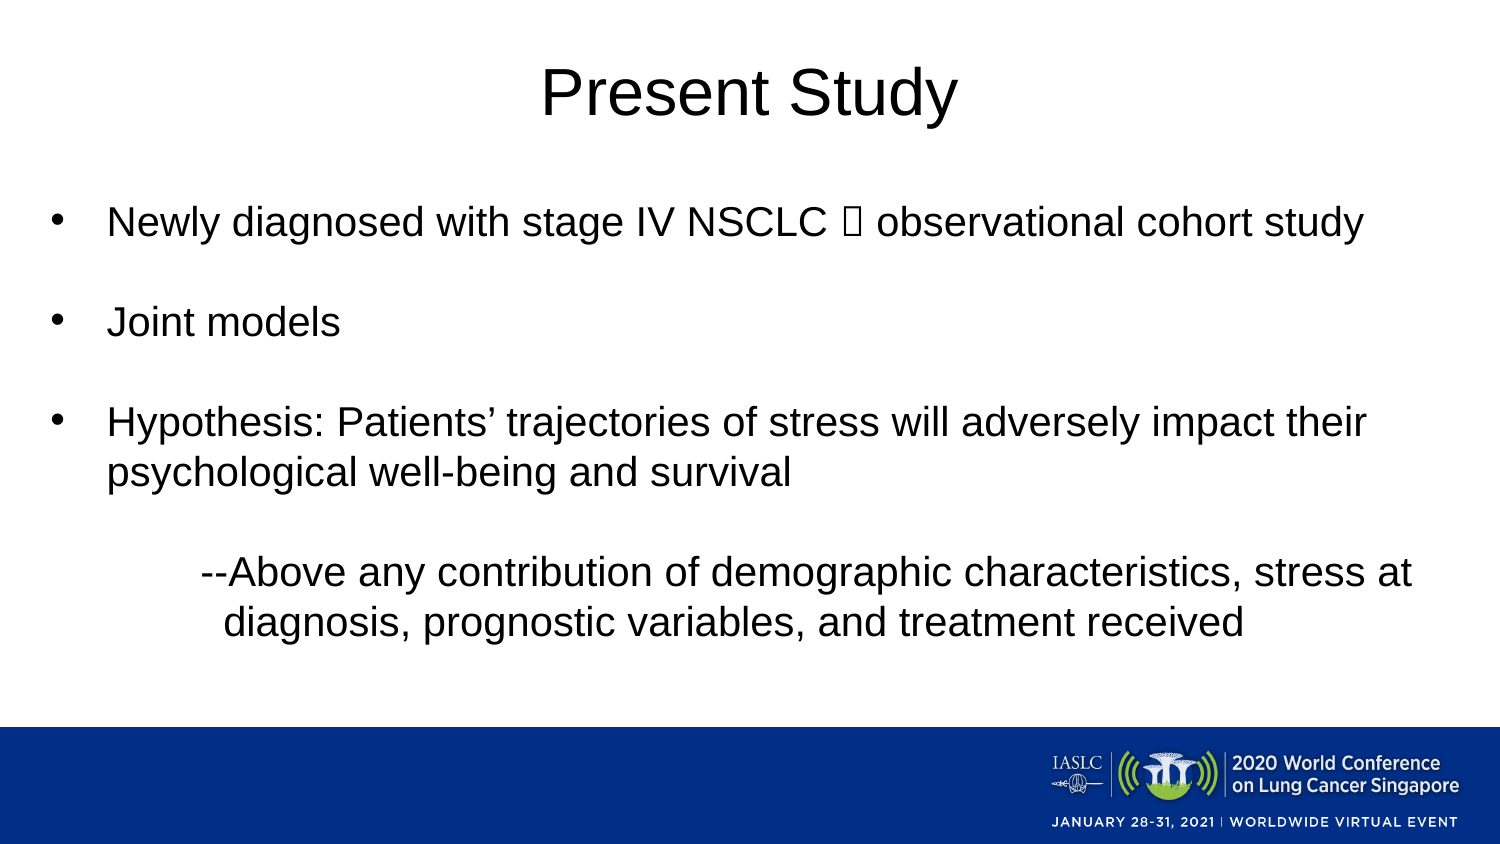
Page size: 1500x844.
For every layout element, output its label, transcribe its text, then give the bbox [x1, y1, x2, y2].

picture [0, 727, 1500, 844]
text_box Present Study [439, 41, 1061, 137]
text_box Newly diagnosed with stage IV NSCLC  observational cohort study Joint models Hypothesis: Patients’ trajectories of stress will adversely impact their psychological well-being and survival --Above any contribution of demographic characteristics, stress at diagnosis, prognostic variables, and treatment received [42, 187, 1458, 653]
